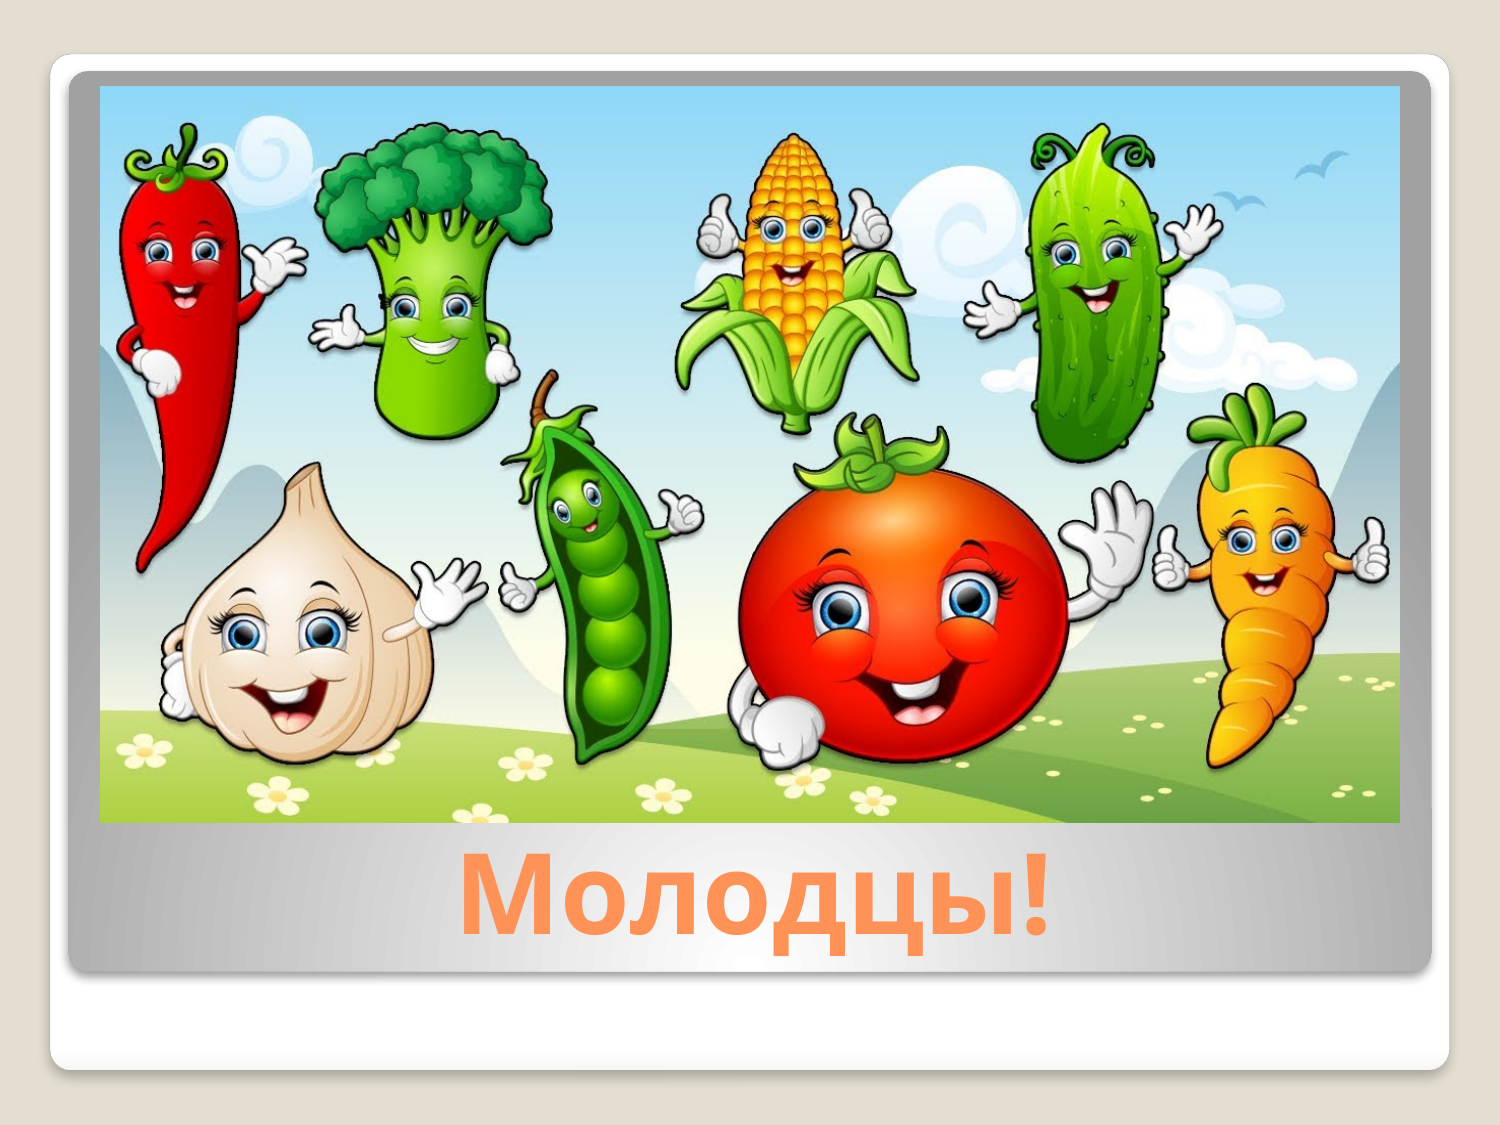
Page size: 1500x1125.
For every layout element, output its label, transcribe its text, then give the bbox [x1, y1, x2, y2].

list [100, 86, 1400, 823]
title Молодцы! [82, 786, 1425, 965]
